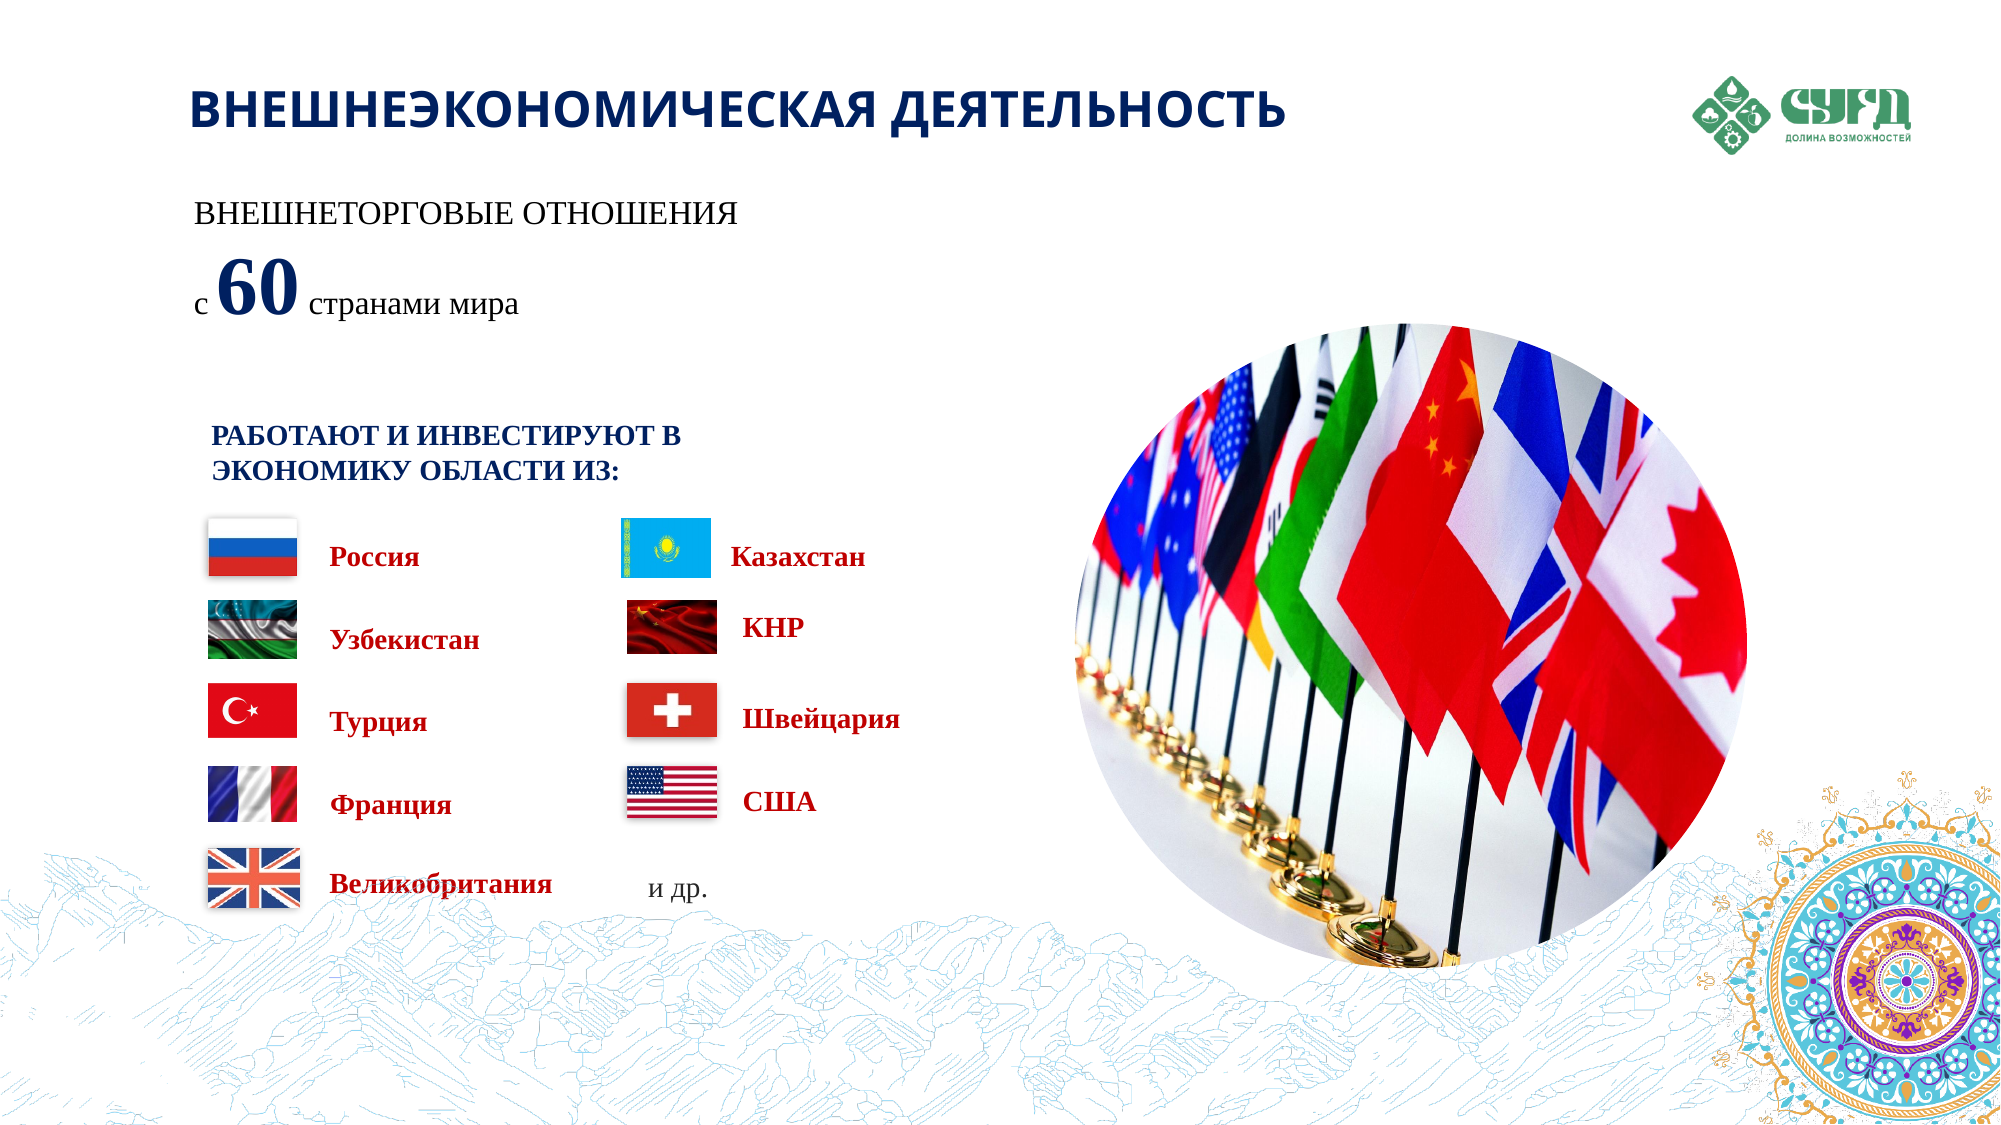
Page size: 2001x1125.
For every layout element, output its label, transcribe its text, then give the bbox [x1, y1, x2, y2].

text_box РАБОТАЮТ И ИНВЕСТИРУЮТ В ЭКОНОМИКУ ОБЛАСТИ ИЗ: [196, 408, 869, 494]
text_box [208, 517, 940, 822]
text_box ВНЕШНЕЭКОНОМИЧЕСКАЯ ДЕЯТЕЛЬНОСТЬ [174, 39, 1486, 145]
text_box ВНЕШНЕТОРГОВЫЕ ОТНОШЕНИЯ с 60 странами мира [179, 184, 794, 339]
picture [1692, 76, 1911, 155]
picture [0, 323, 2001, 1125]
